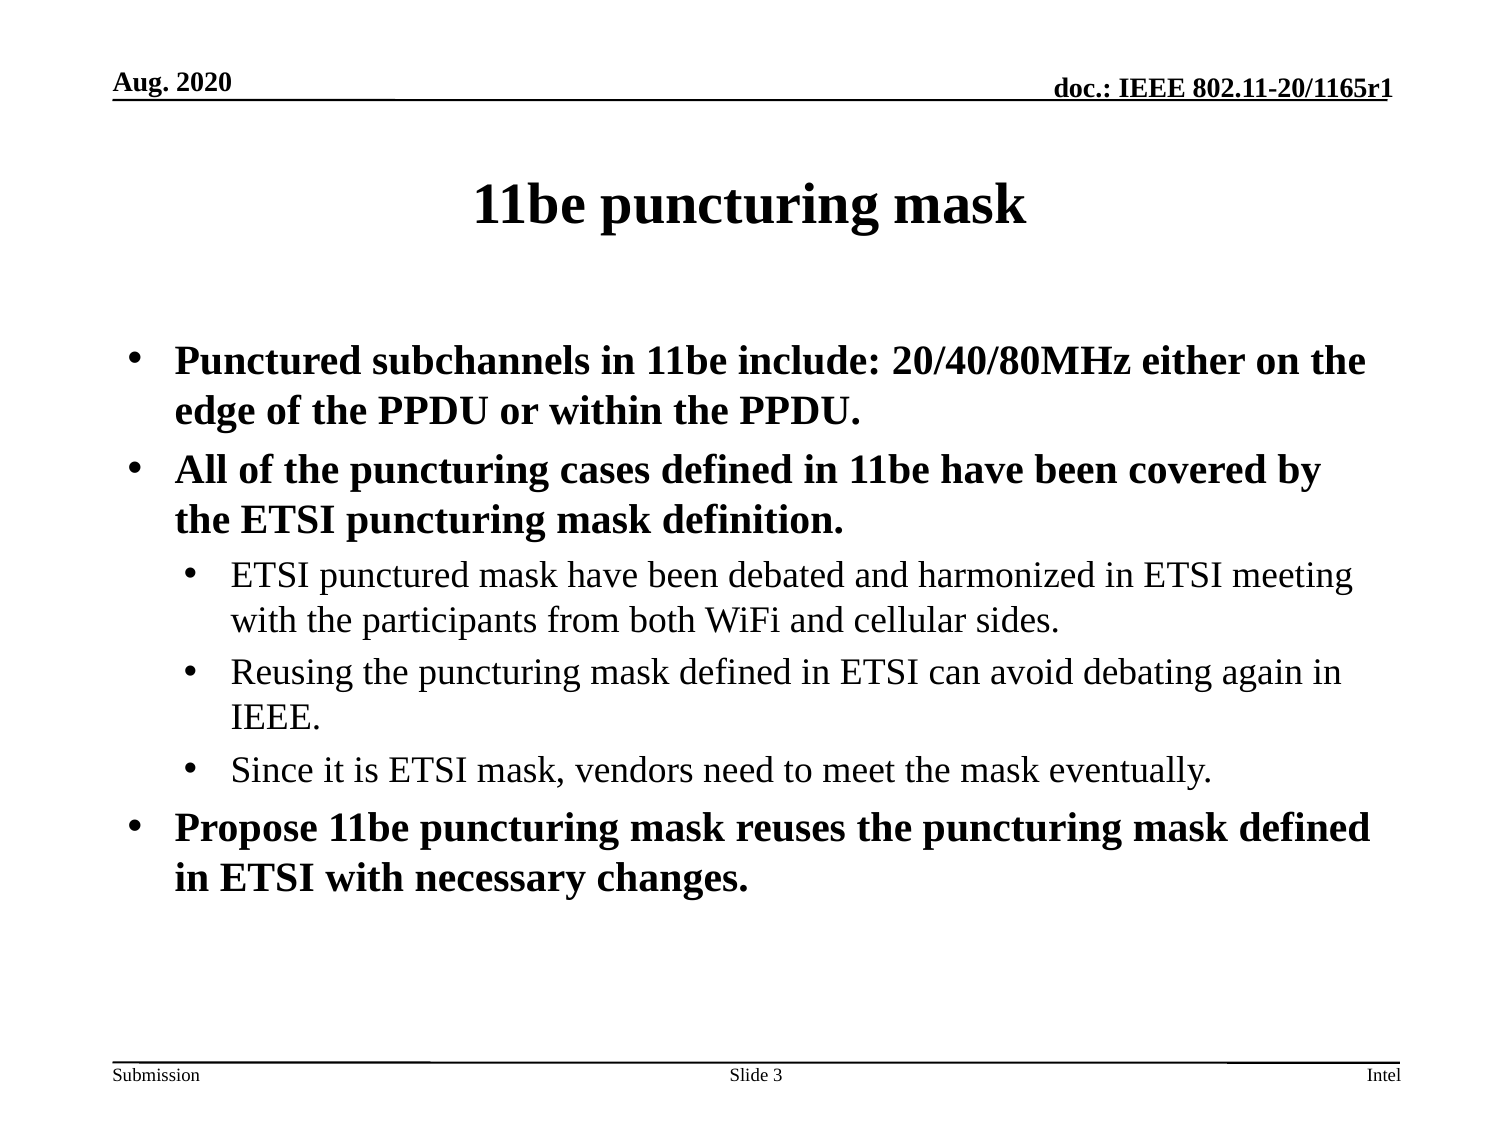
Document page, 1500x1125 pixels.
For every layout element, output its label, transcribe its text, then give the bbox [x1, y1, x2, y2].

footer Intel [878, 1061, 1402, 1093]
slide_number Slide 3 [712, 1061, 800, 1123]
list Punctured subchannels in 11be include: 20/40/80MHz either on the edge of the PPDU or within the PPDU. All of the puncturing cases defined in 11be have been covered by the ETSI puncturing mask definition. ETSI punctured mask have been debated and harmonized in ETSI meeting with the participants from both WiFi and cellular sides. Reusing the puncturing mask defined in ETSI can avoid debating again in IEEE. Since it is ETSI mask, vendors need to meet the mask eventually. Propose 11be puncturing mask reuses the puncturing mask defined in ETSI with necessary changes. [112, 324, 1388, 1000]
title 11be puncturing mask [112, 112, 1388, 288]
